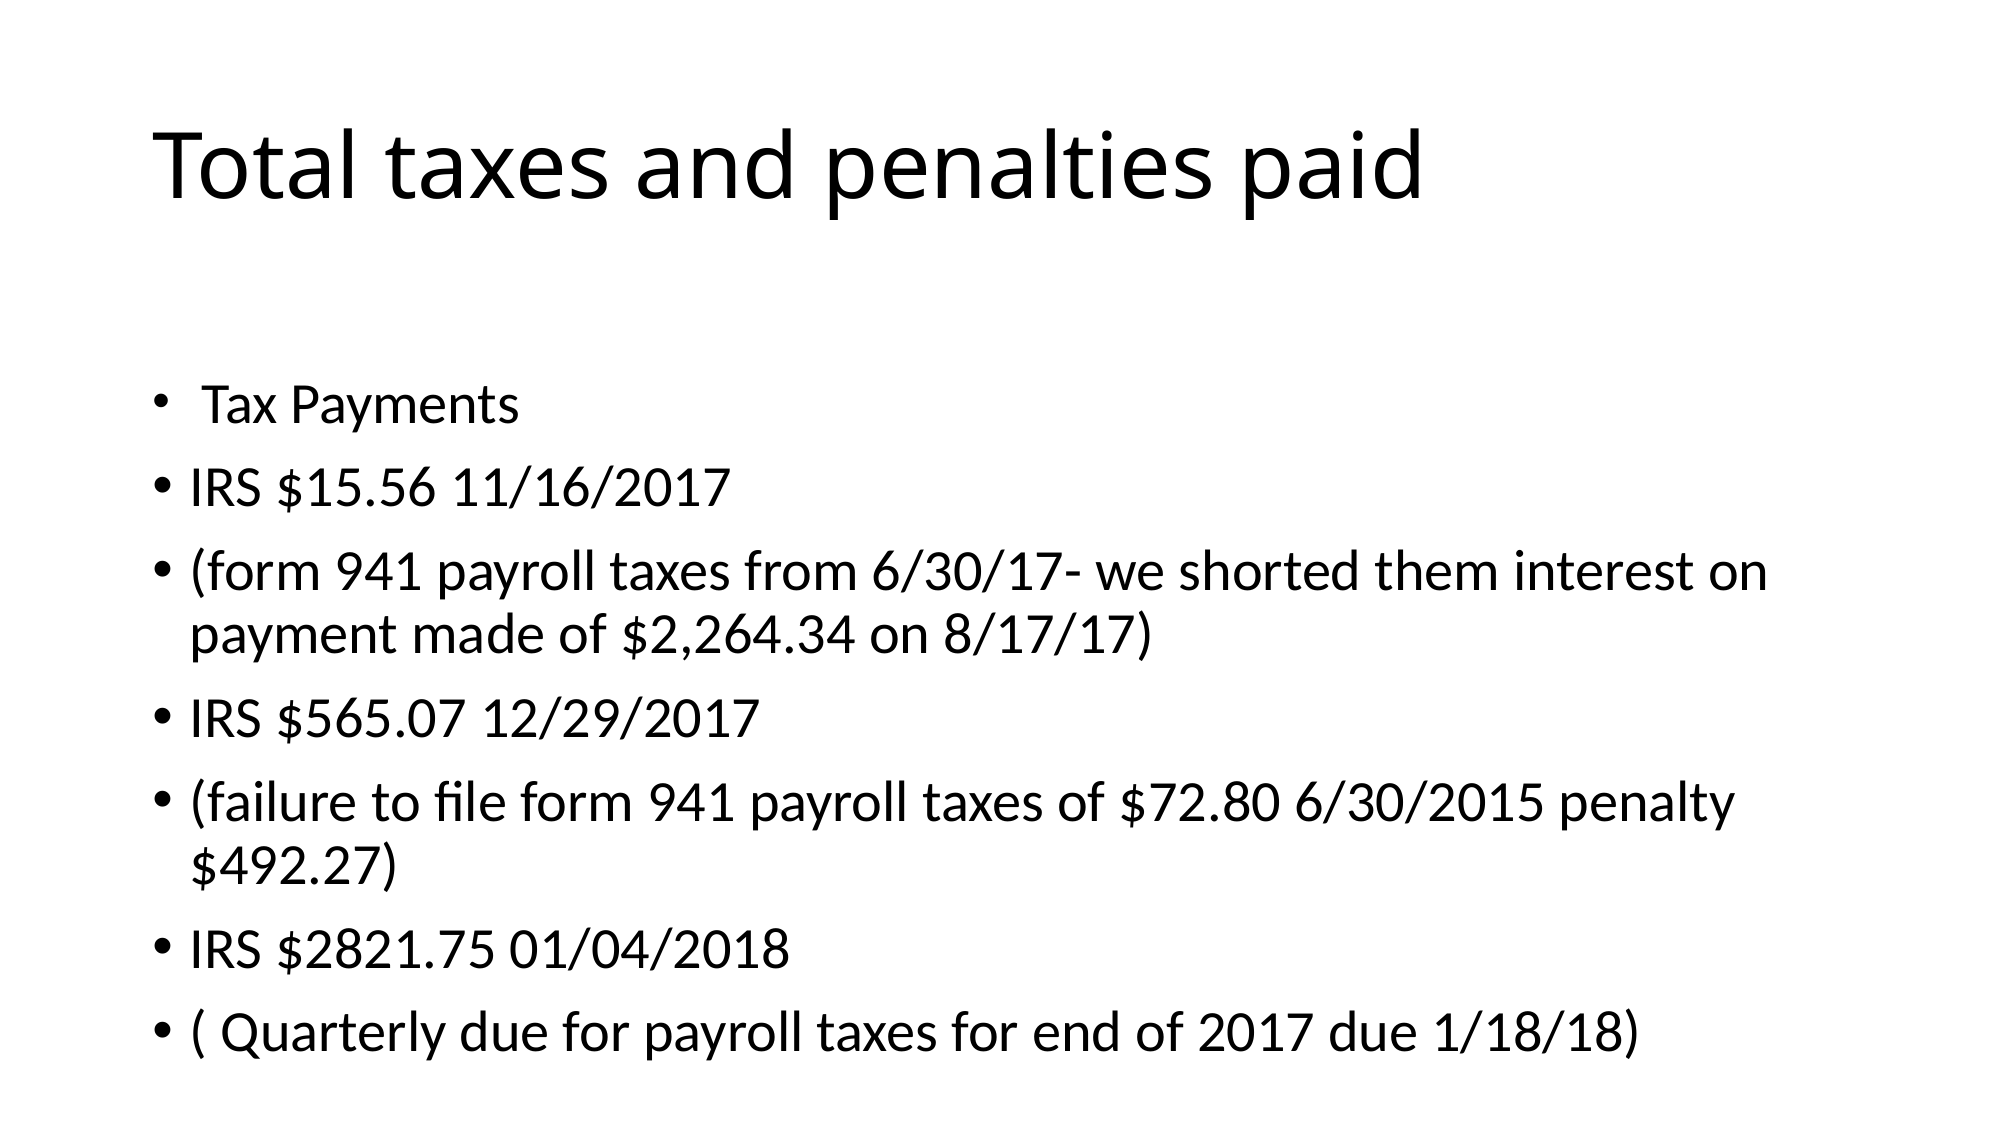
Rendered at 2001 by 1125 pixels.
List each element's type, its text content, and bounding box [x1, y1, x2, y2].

list Tax Payments IRS $15.56 11/16/2017 (form 941 payroll taxes from 6/30/17- we shorted them interest on payment made of $2,264.34 on 8/17/17) IRS $565.07 12/29/2017 (failure to file form 941 payroll taxes of $72.80 6/30/2015 penalty $492.27) IRS $2821.75 01/04/2018 ( Quarterly due for payroll taxes for end of 2017 due 1/18/18) [137, 299, 1863, 1014]
title Total taxes and penalties paid [137, 59, 1863, 278]
